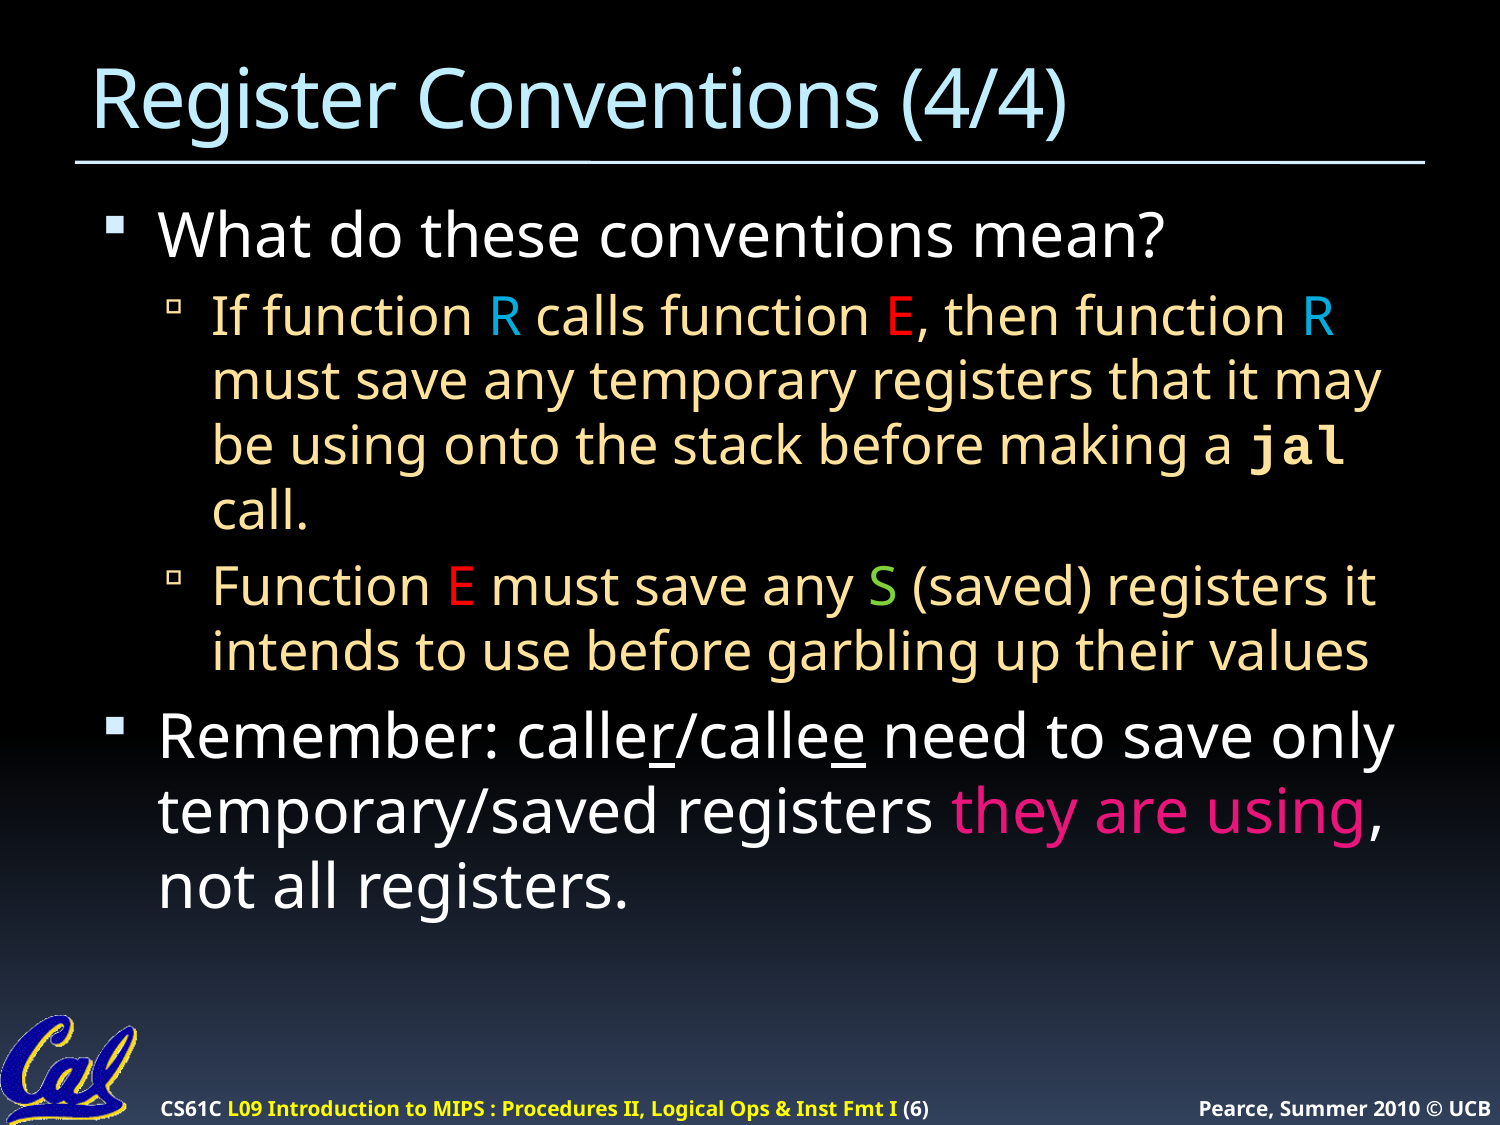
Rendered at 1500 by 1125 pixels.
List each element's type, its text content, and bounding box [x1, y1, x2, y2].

title Register Conventions (4/4) [75, 37, 1425, 163]
list What do these conventions mean? If function R calls function E, then function R must save any temporary registers that it may be using onto the stack before making a jal call. Function E must save any S (saved) registers it intends to use before garbling up their values Remember: caller/callee need to save only temporary/saved registers they are using, not all registers. [74, 187, 1426, 937]
picture [0, 1015, 140, 1125]
